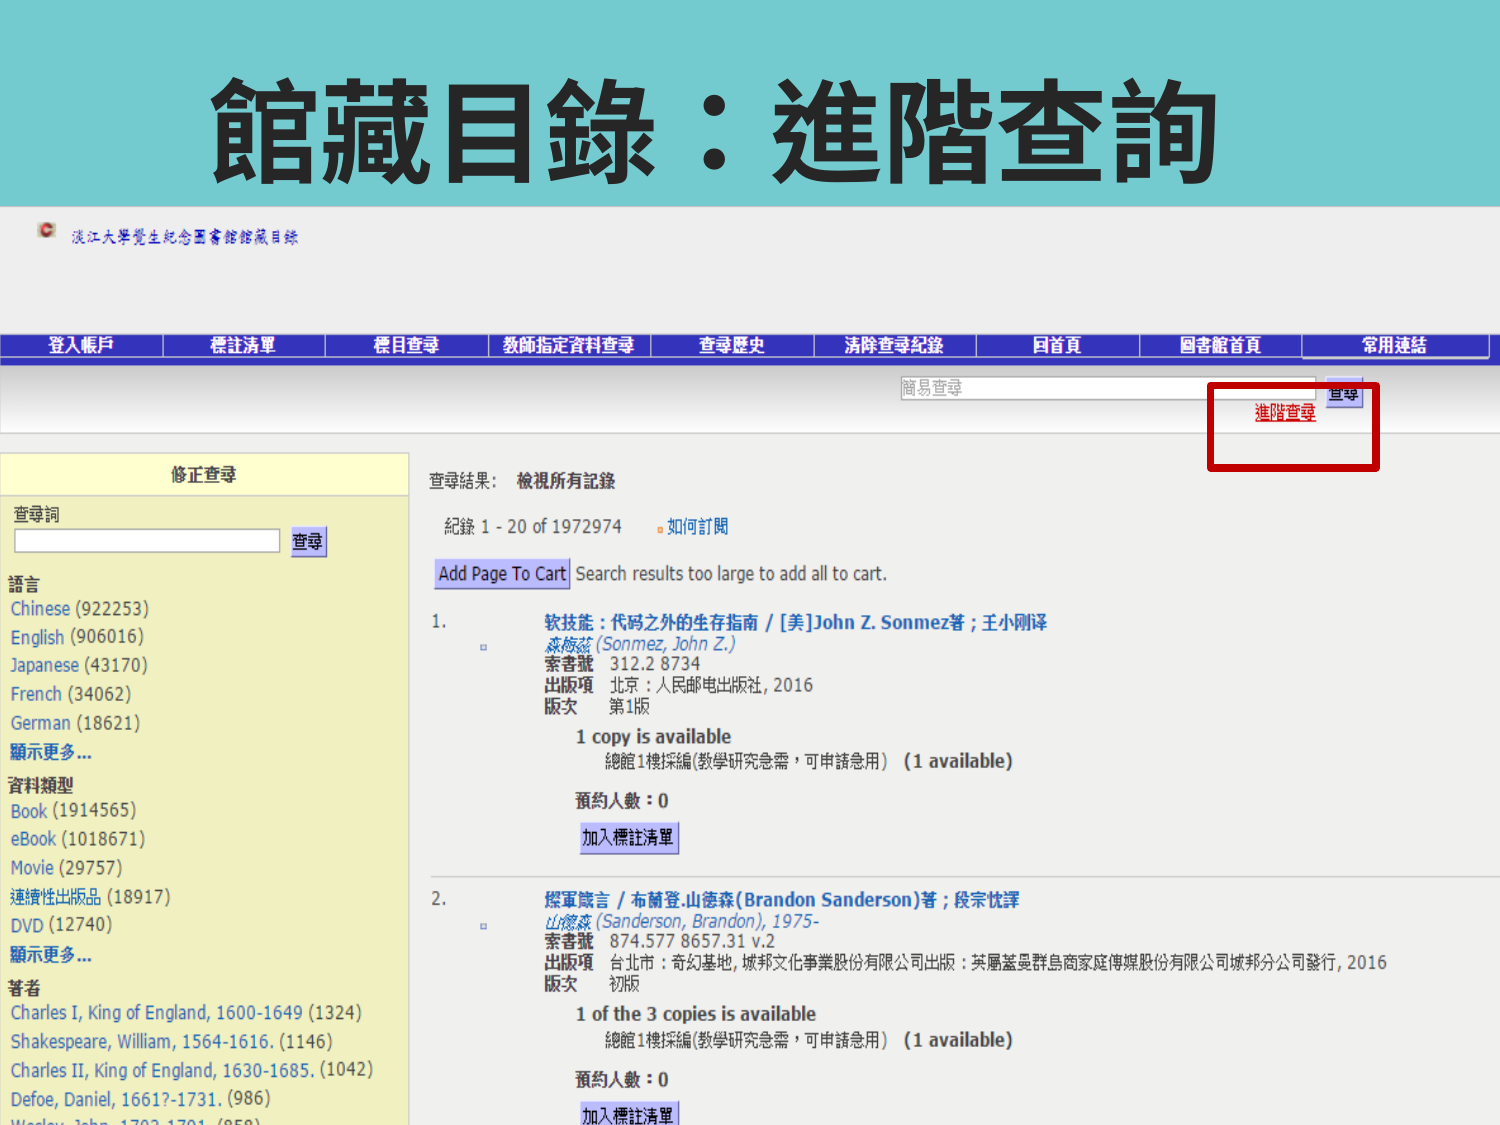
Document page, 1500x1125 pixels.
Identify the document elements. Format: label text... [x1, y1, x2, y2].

picture [0, 205, 1500, 1125]
text_box 館藏目錄：進階查詢 [193, 54, 1236, 204]
